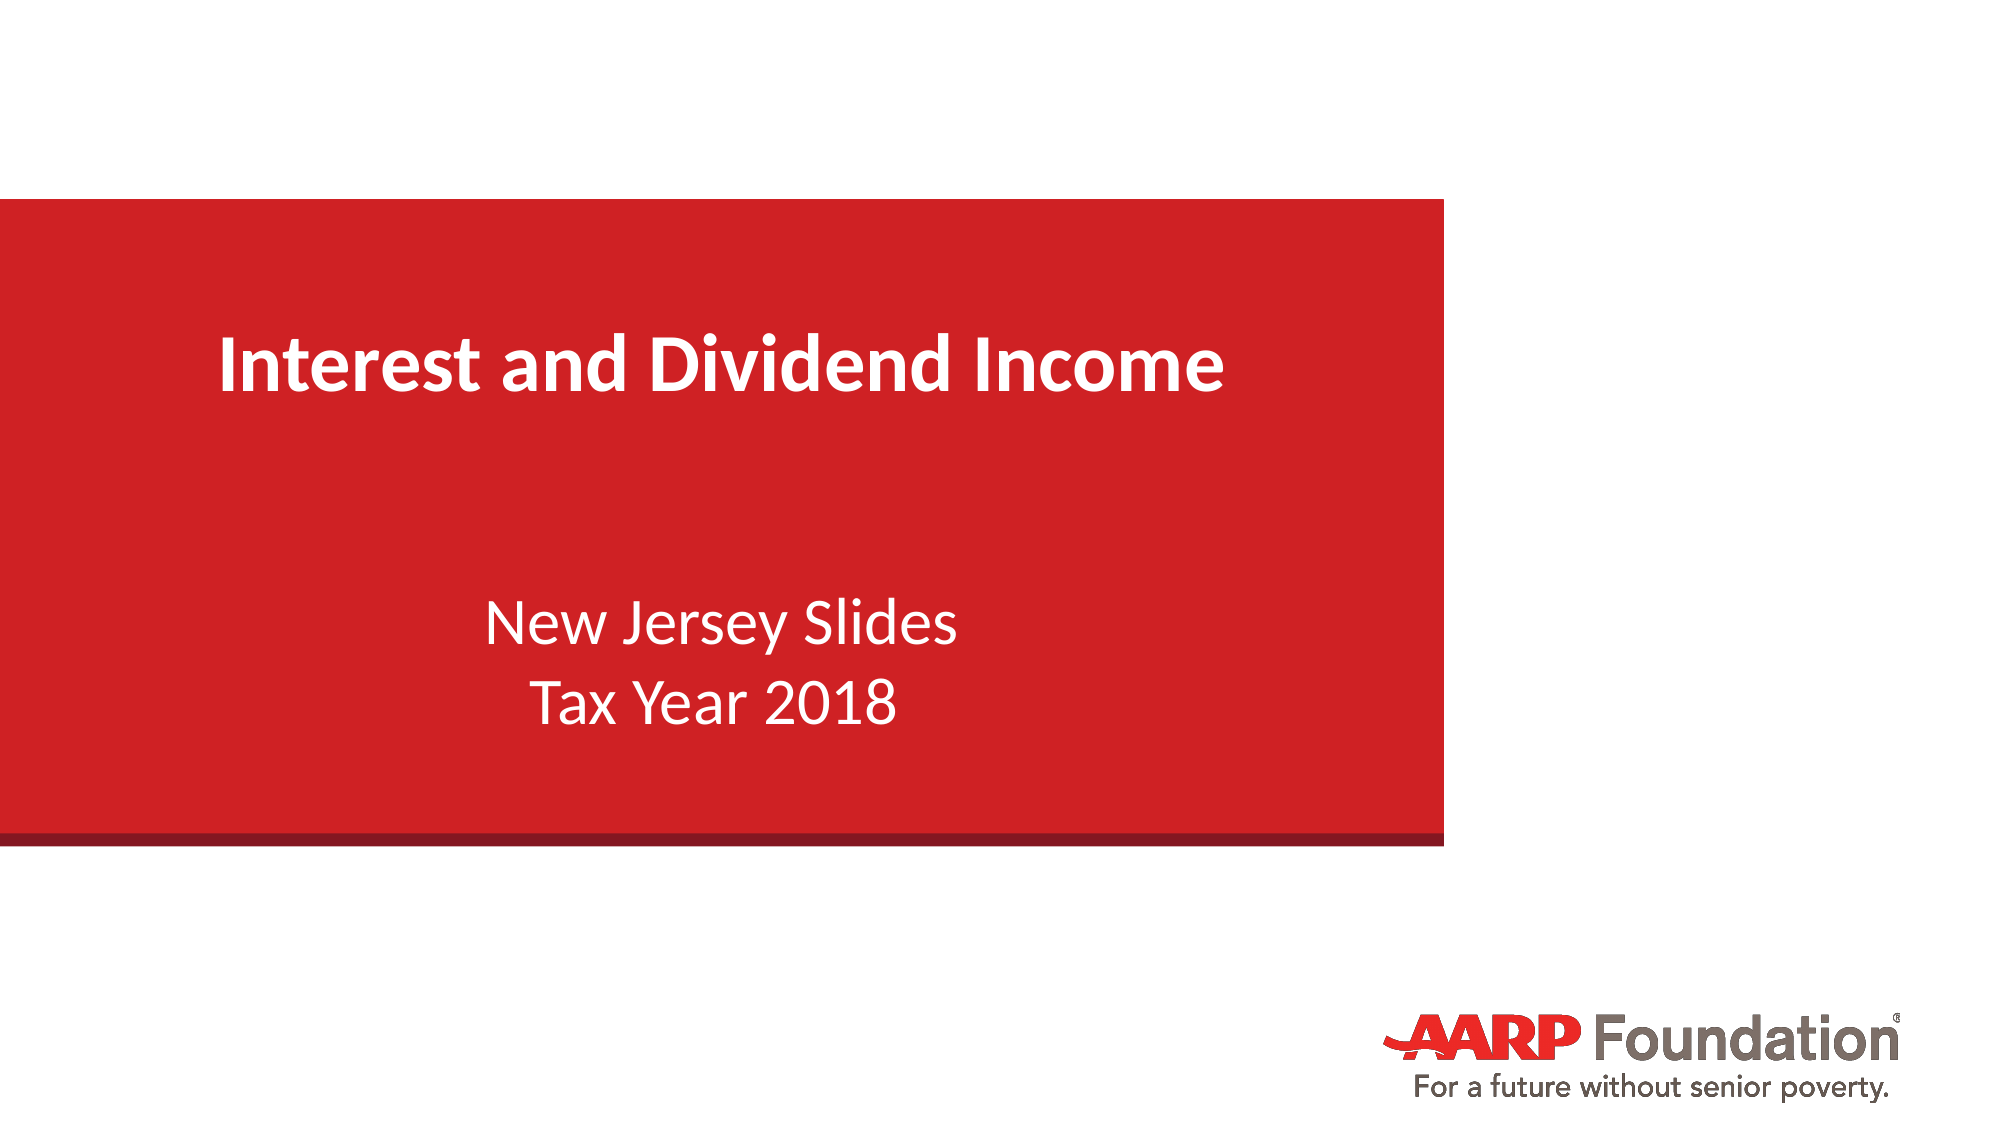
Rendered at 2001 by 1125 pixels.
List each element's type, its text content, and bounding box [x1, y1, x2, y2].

picture [1383, 1012, 1900, 1103]
title Interest and Dividend Income [150, 307, 1294, 508]
subtitle New Jersey Slides Tax Year 2018 [150, 606, 1294, 789]
